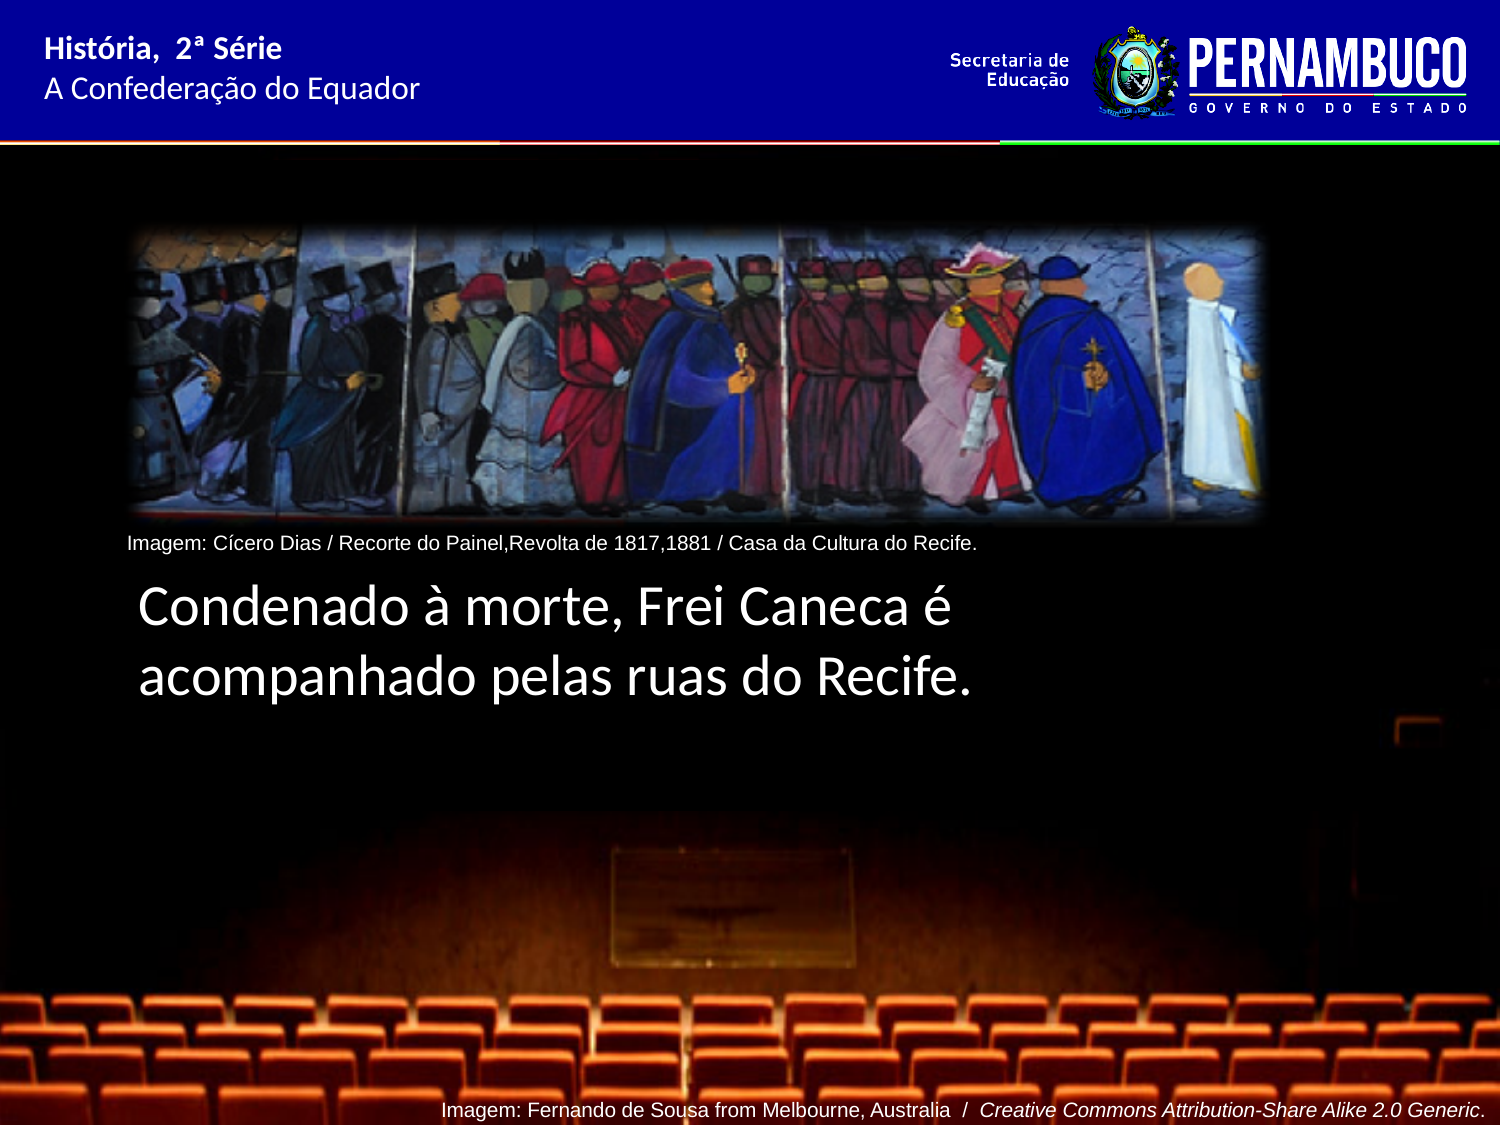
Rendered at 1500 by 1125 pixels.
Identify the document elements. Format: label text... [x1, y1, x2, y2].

picture [0, 0, 1500, 1125]
text_box História, 2ª Série A Confederação do Equador [29, 18, 857, 114]
